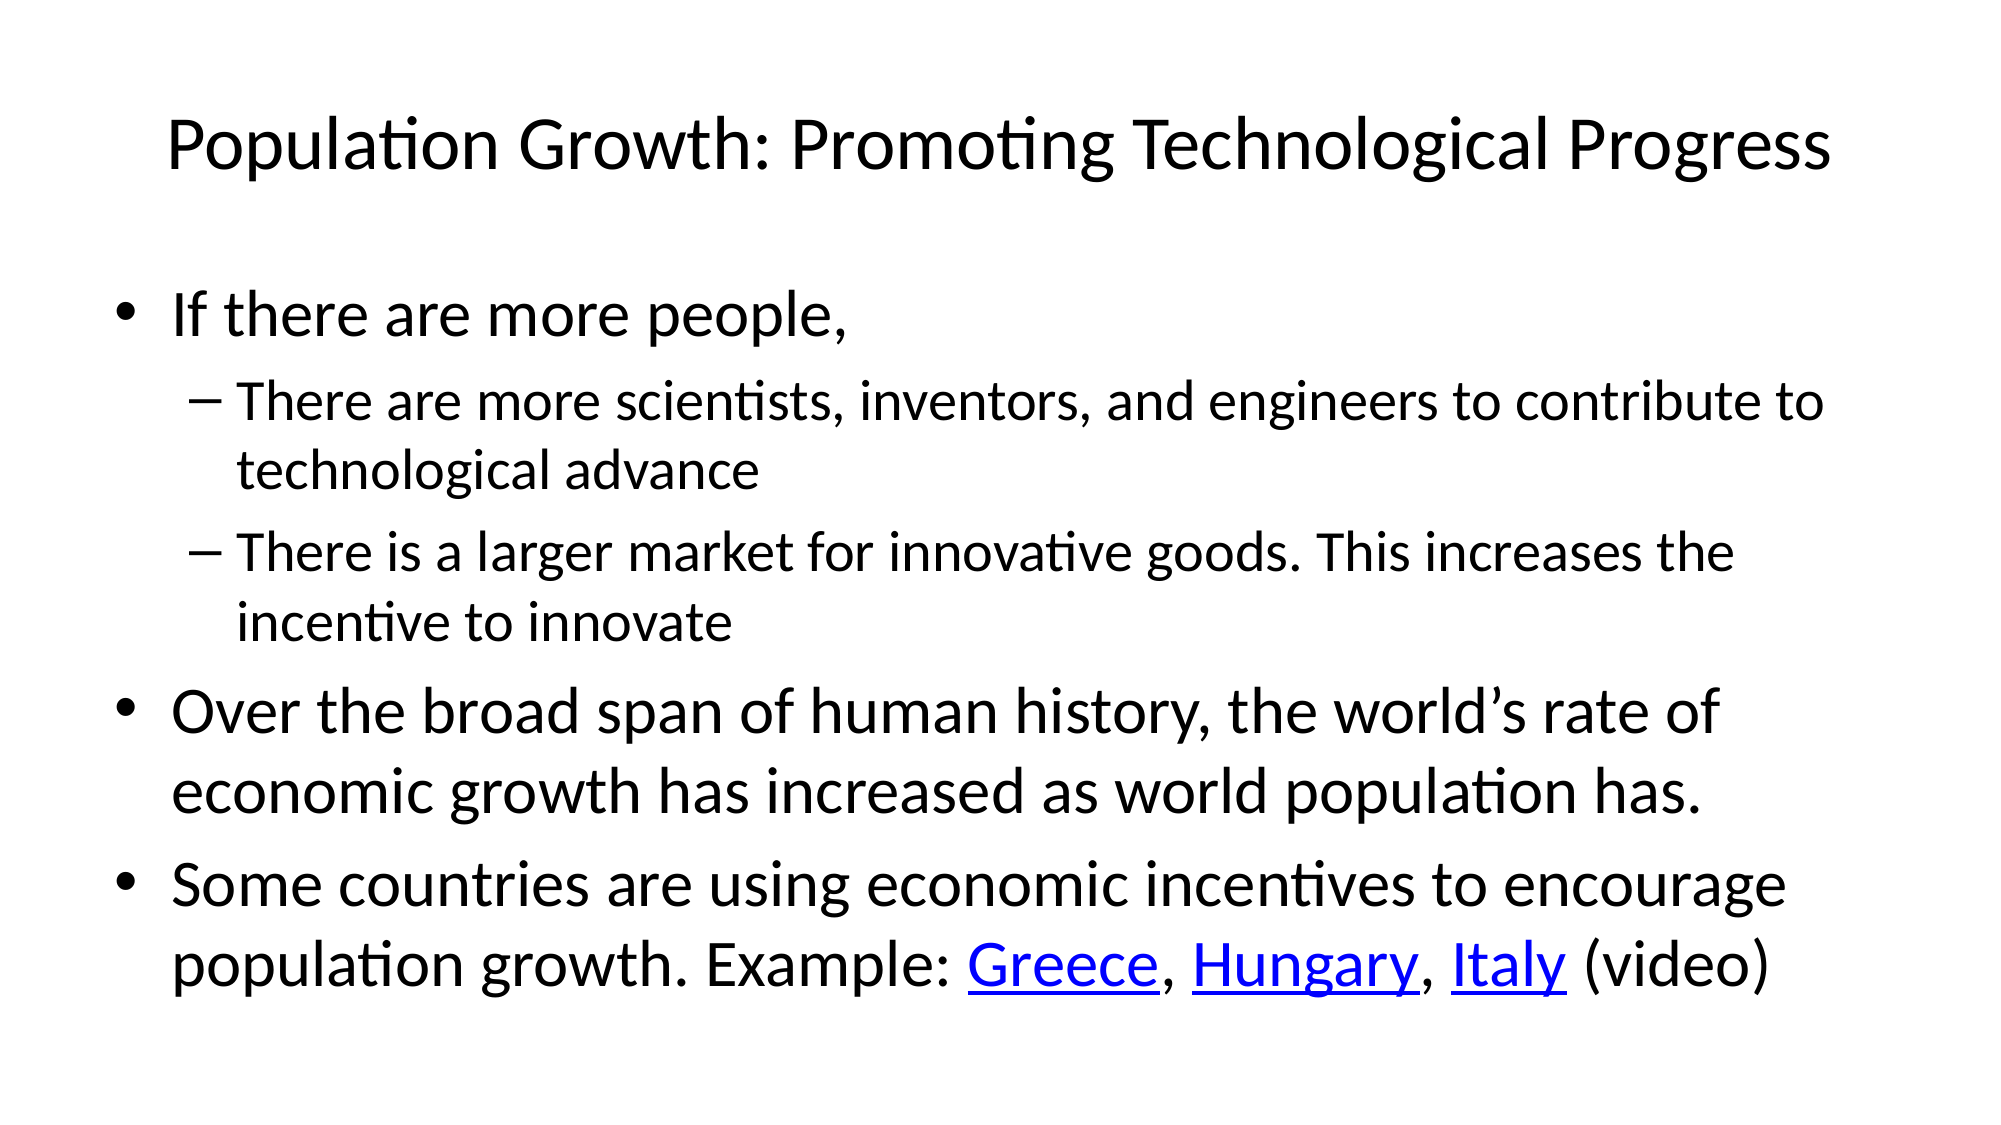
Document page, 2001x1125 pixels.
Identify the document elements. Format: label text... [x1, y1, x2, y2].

title Population Growth: Promoting Technological Progress [99, 45, 1900, 233]
list If there are more people, There are more scientists, inventors, and engineers to contribute to technological advance There is a larger market for innovative goods. This increases the incentive to innovate Over the broad span of human history, the world’s rate of economic growth has increased as world population has. Some countries are using economic incentives to encourage population growth. Example: Greece, Hungary, Italy (video) [99, 262, 1900, 1005]
